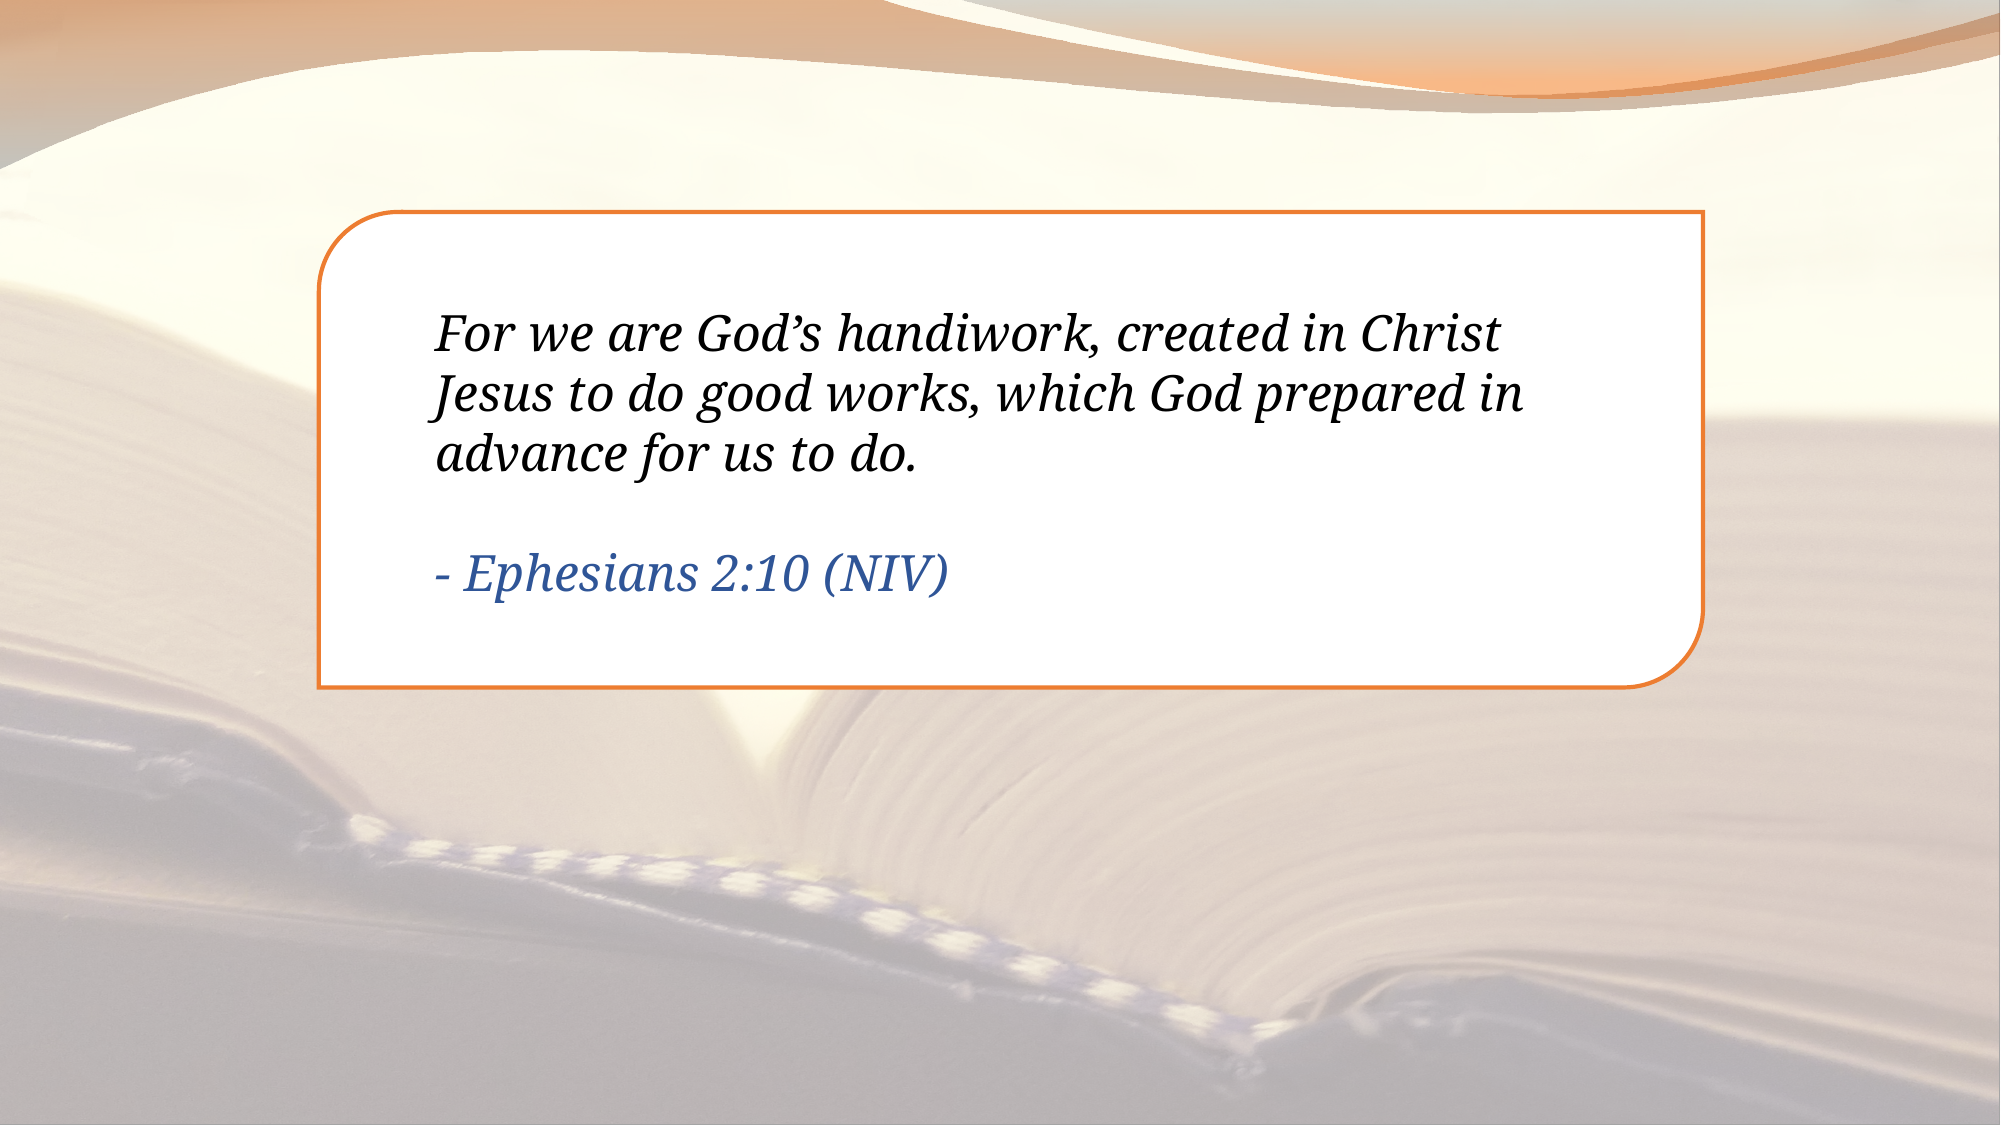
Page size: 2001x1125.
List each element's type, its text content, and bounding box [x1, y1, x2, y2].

text_box [961, 0, 2000, 99]
text_box [0, 51, 2000, 1125]
text_box [887, 0, 1429, 90]
text_box [318, 211, 1704, 688]
text_box [0, 0, 2000, 169]
text_box For we are God’s handiwork, created in Christ Jesus to do good works, which God prepared in advance for us to do. - Ephesians 2:10 (NIV) [421, 294, 1601, 610]
